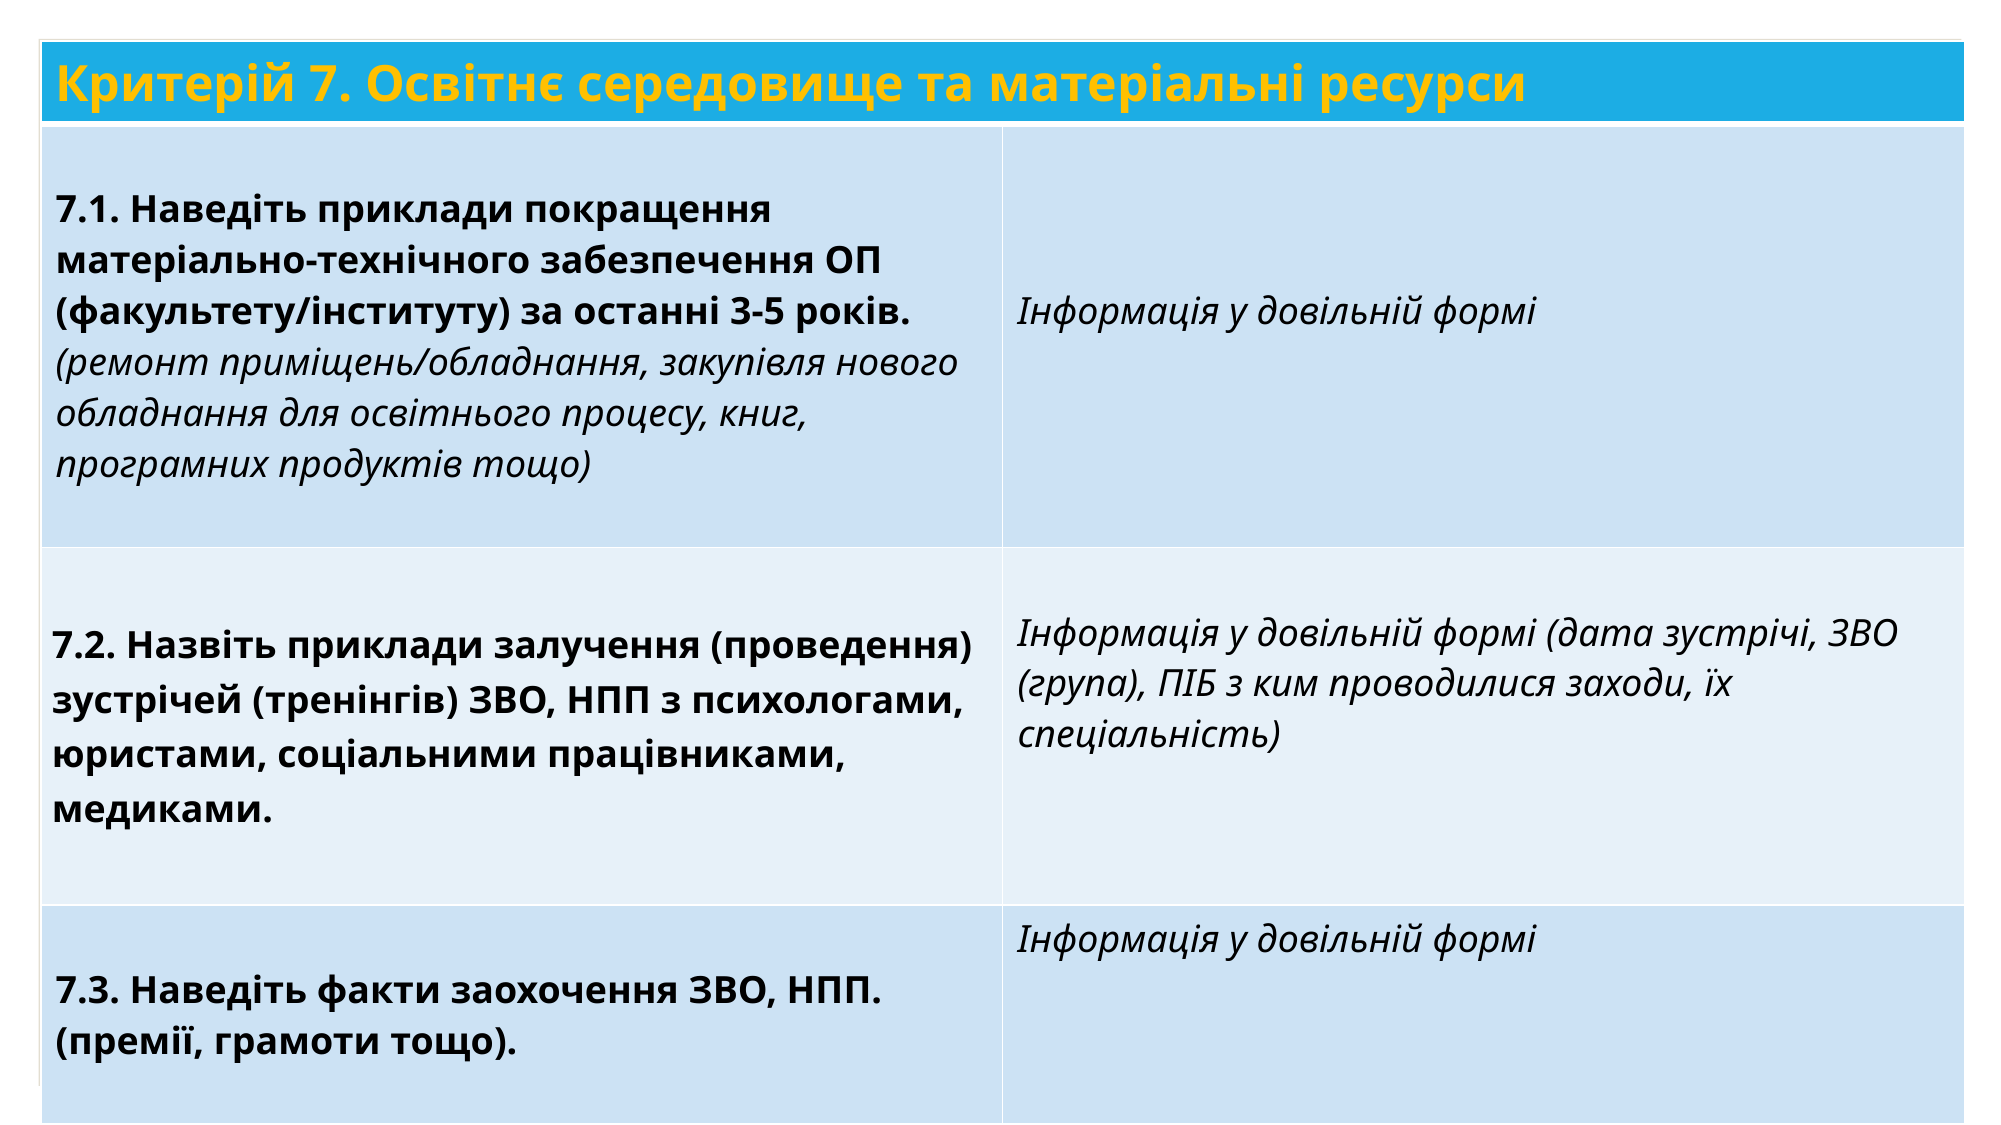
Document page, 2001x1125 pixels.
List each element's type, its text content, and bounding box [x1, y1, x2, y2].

table_cell Інформація у довільній формі (дата зустрічі, ЗВО (група), ПІБ з ким проводилися заходи, їх спеціальність) [1003, 548, 1964, 904]
table_cell 7.2. Назвіть приклади залучення (проведення) зустрічей (тренінгів) ЗВО, НПП з психологами, юристами, соціальними працівниками, медиками. [42, 548, 1002, 904]
table_cell 7.3. Наведіть факти заохочення ЗВО, НПП. (премії, грамоти тощо). [42, 906, 1002, 1123]
table_header Критерій 7. Освітнє середовище та матеріальні ресурси [42, 42, 1964, 121]
table_cell Інформація у довільній формі [1003, 127, 1964, 547]
table_cell Інформація у довільній формі [1003, 906, 1964, 1123]
table_cell 7.1. Наведіть приклади покращення матеріально-технічного забезпечення ОП (факультету/інституту) за останні 3-5 років. (ремонт приміщень/обладнання, закупівля нового обладнання для освітнього процесу, книг, програмних продуктів тощо) [42, 127, 1002, 547]
